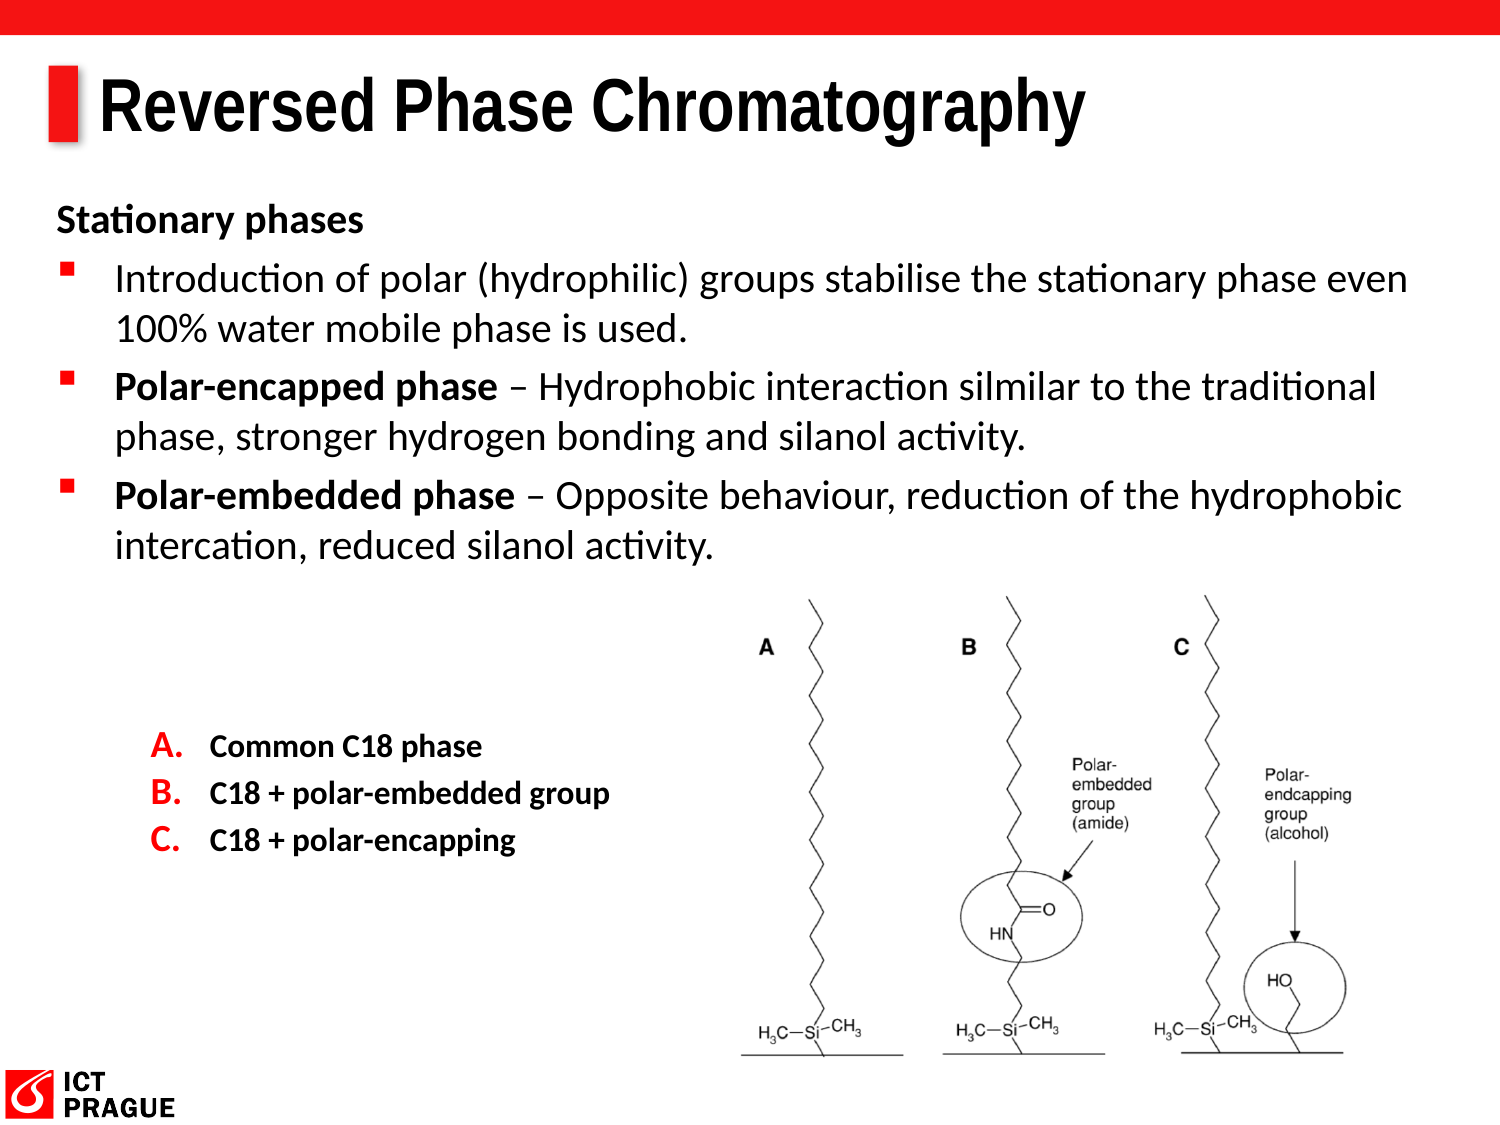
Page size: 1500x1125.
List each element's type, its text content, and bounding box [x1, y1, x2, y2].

text_box Stationary phases Introduction of polar (hydrophilic) groups stabilise the stationary phase even 100% water mobile phase is used. Polar-encapped phase – Hydrophobic interaction silmilar to the traditional phase, stronger hydrogen bonding and silanol activity. Polar-embedded phase – Opposite behaviour, reduction of the hydrophobic intercation, reduced silanol activity. [41, 184, 1449, 657]
text_box Common C18 phase C18 + polar-embedded group C18 + polar-encapping [135, 717, 691, 865]
picture [63, 1096, 176, 1118]
picture [63, 1070, 107, 1092]
picture [2, 1067, 57, 1121]
title Reversed Phase Chromatography [84, 48, 1449, 155]
picture [729, 584, 1374, 1068]
